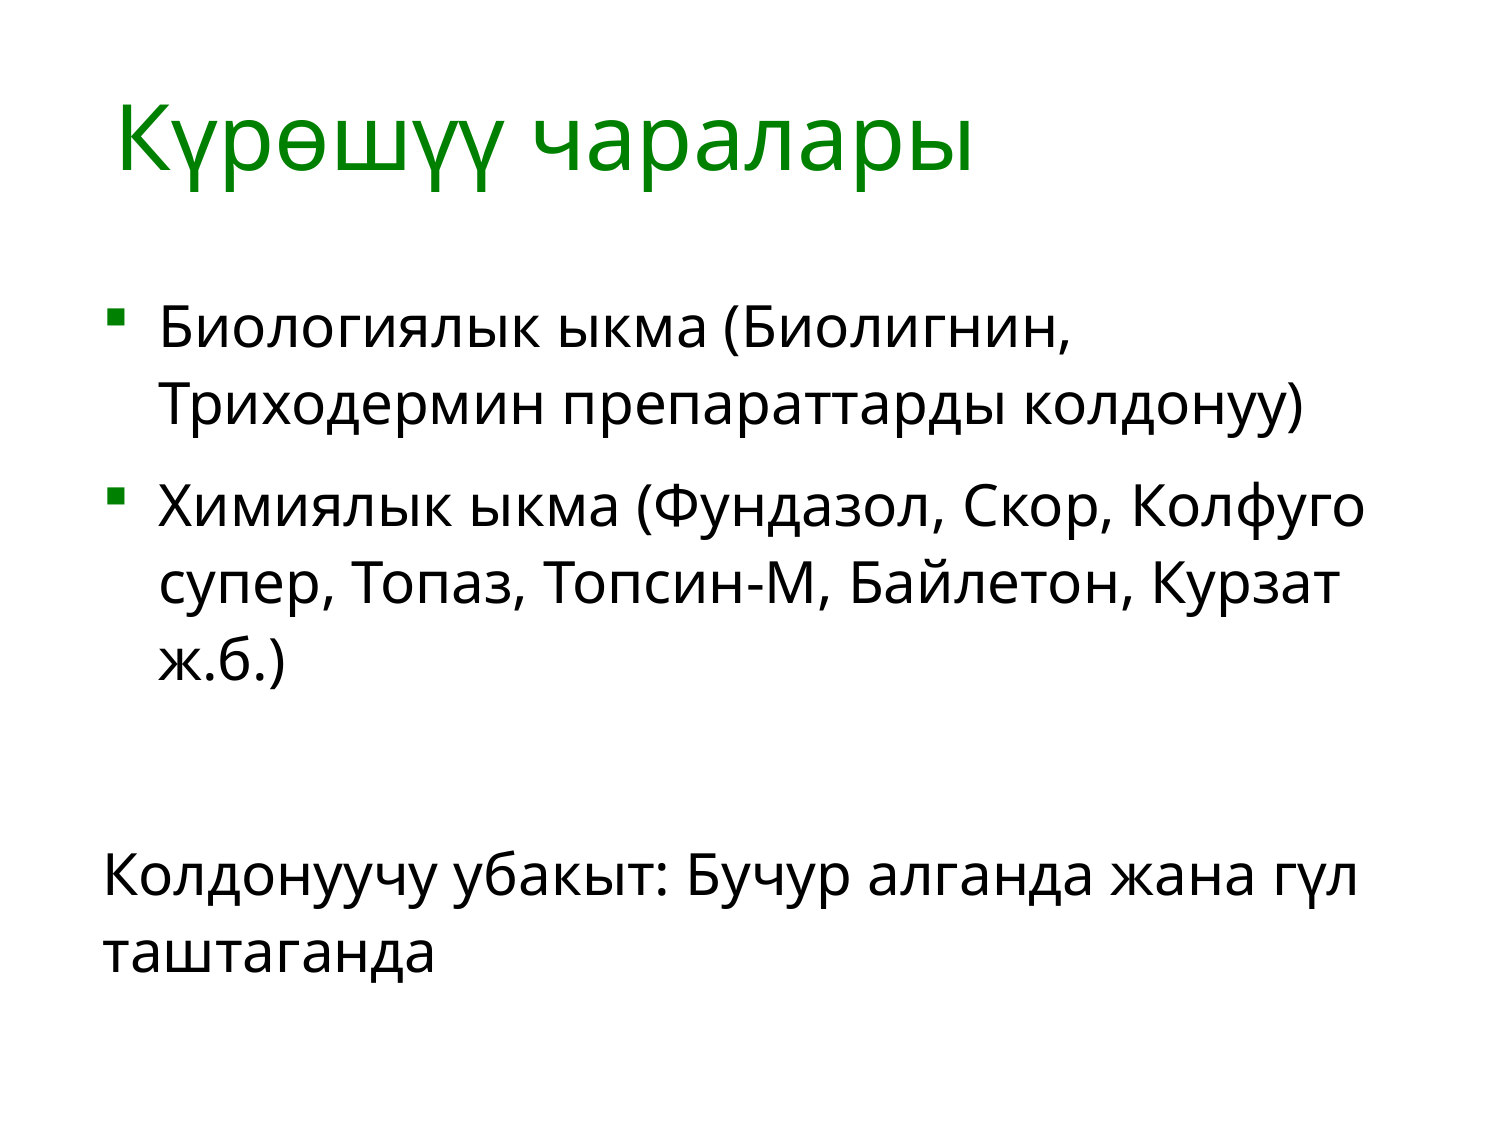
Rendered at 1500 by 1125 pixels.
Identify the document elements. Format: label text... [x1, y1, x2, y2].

list Биологиялык ыкма (Биолигнин, Триходермин препараттарды колдонуу) Химиялык ыкма (Фундазол, Скор, Колфуго супер, Топаз, Топсин-М, Байлетон, Курзат ж.б.) Колдонуучу убакыт: Бучур алганда жана гүл таштаганда [87, 275, 1425, 1000]
title Күрөшүү чаралары [99, 75, 1300, 193]
